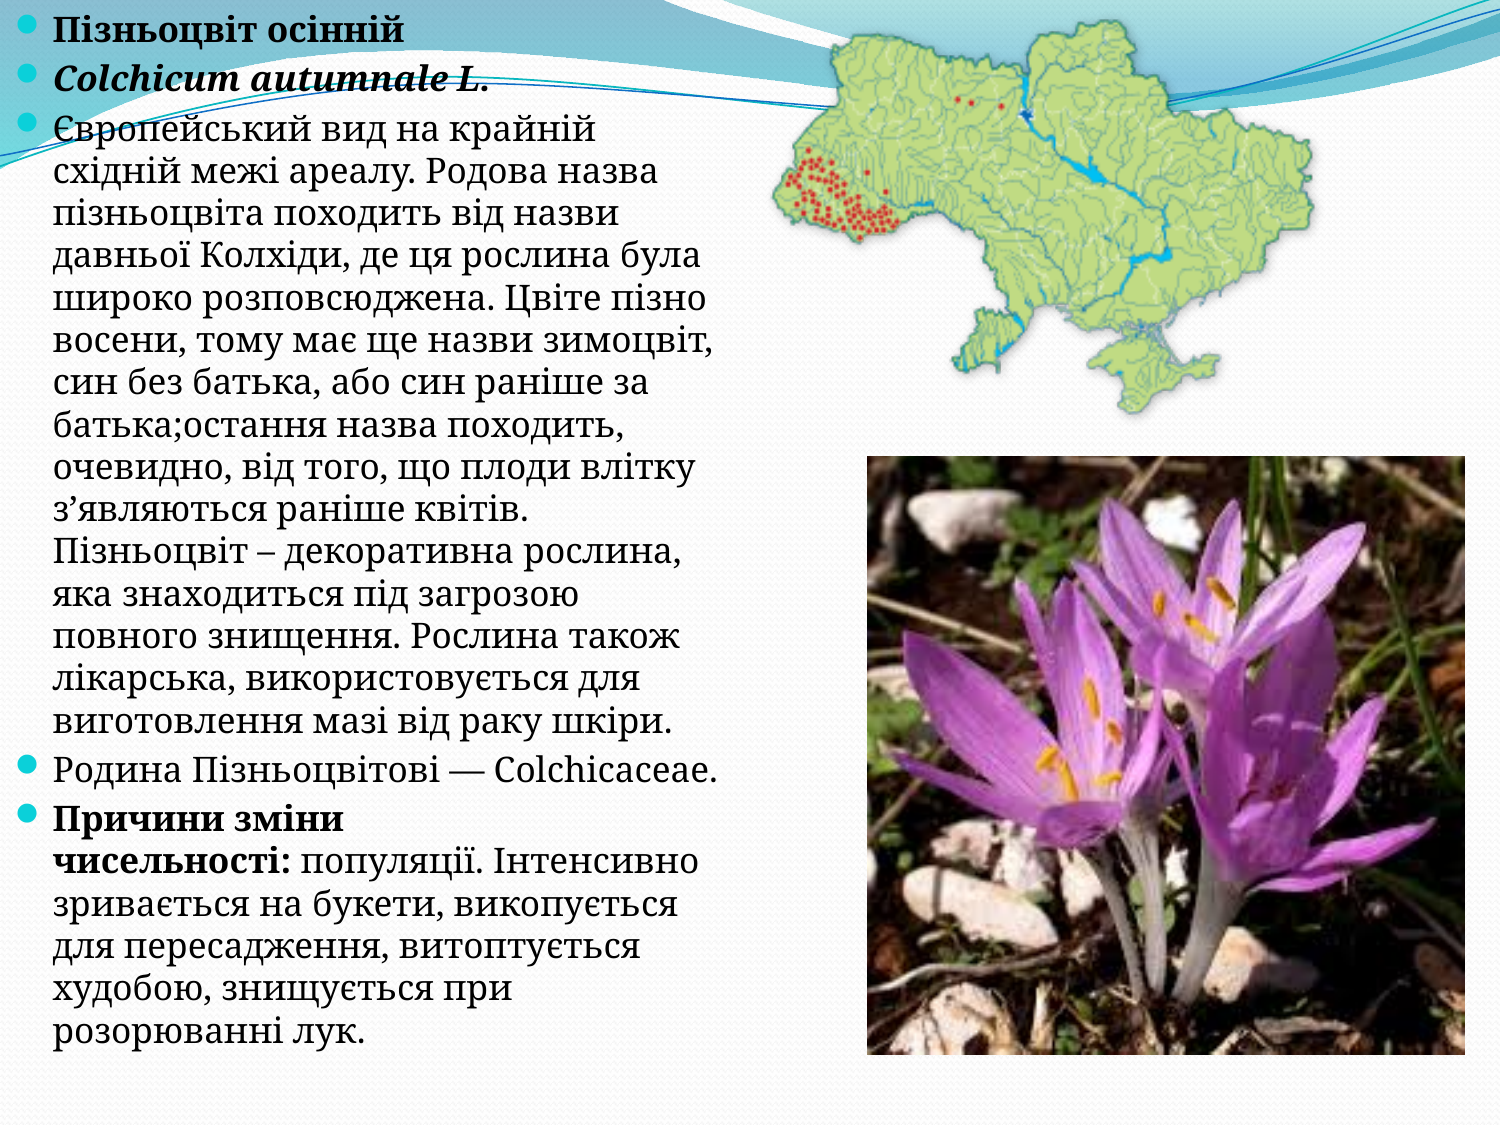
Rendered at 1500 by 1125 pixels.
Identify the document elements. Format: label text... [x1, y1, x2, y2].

picture [866, 456, 1465, 1055]
picture [738, 0, 1466, 434]
list Пізньоцвіт осінній Colchicum autumnale L. Європейський вид на крайній східній межі ареалу. Родова назва пізньоцвіта походить від назви давньої Колхіди, де ця рослина була широко розповсюджена. Цвіте пізно восени, тому має ще назви зимоцвіт, син без батька, або син раніше за батька;остання назва походить, очевидно, від того, що плоди влітку з’являються раніше квітів. Пізньоцвіт – декоративна рослина, яка знаходиться під загрозою повного знищення. Рослина також лікарська, використовується для виготовлення мазі від раку шкіри. Родина Пізньоцвітові — Colchicaceae. Причини зміни чисельності: популяції. Інтенсивно зривається на букети, викопується для пересадження, витоптується худобою, знищується при розорюванні лук. [0, 0, 739, 1125]
